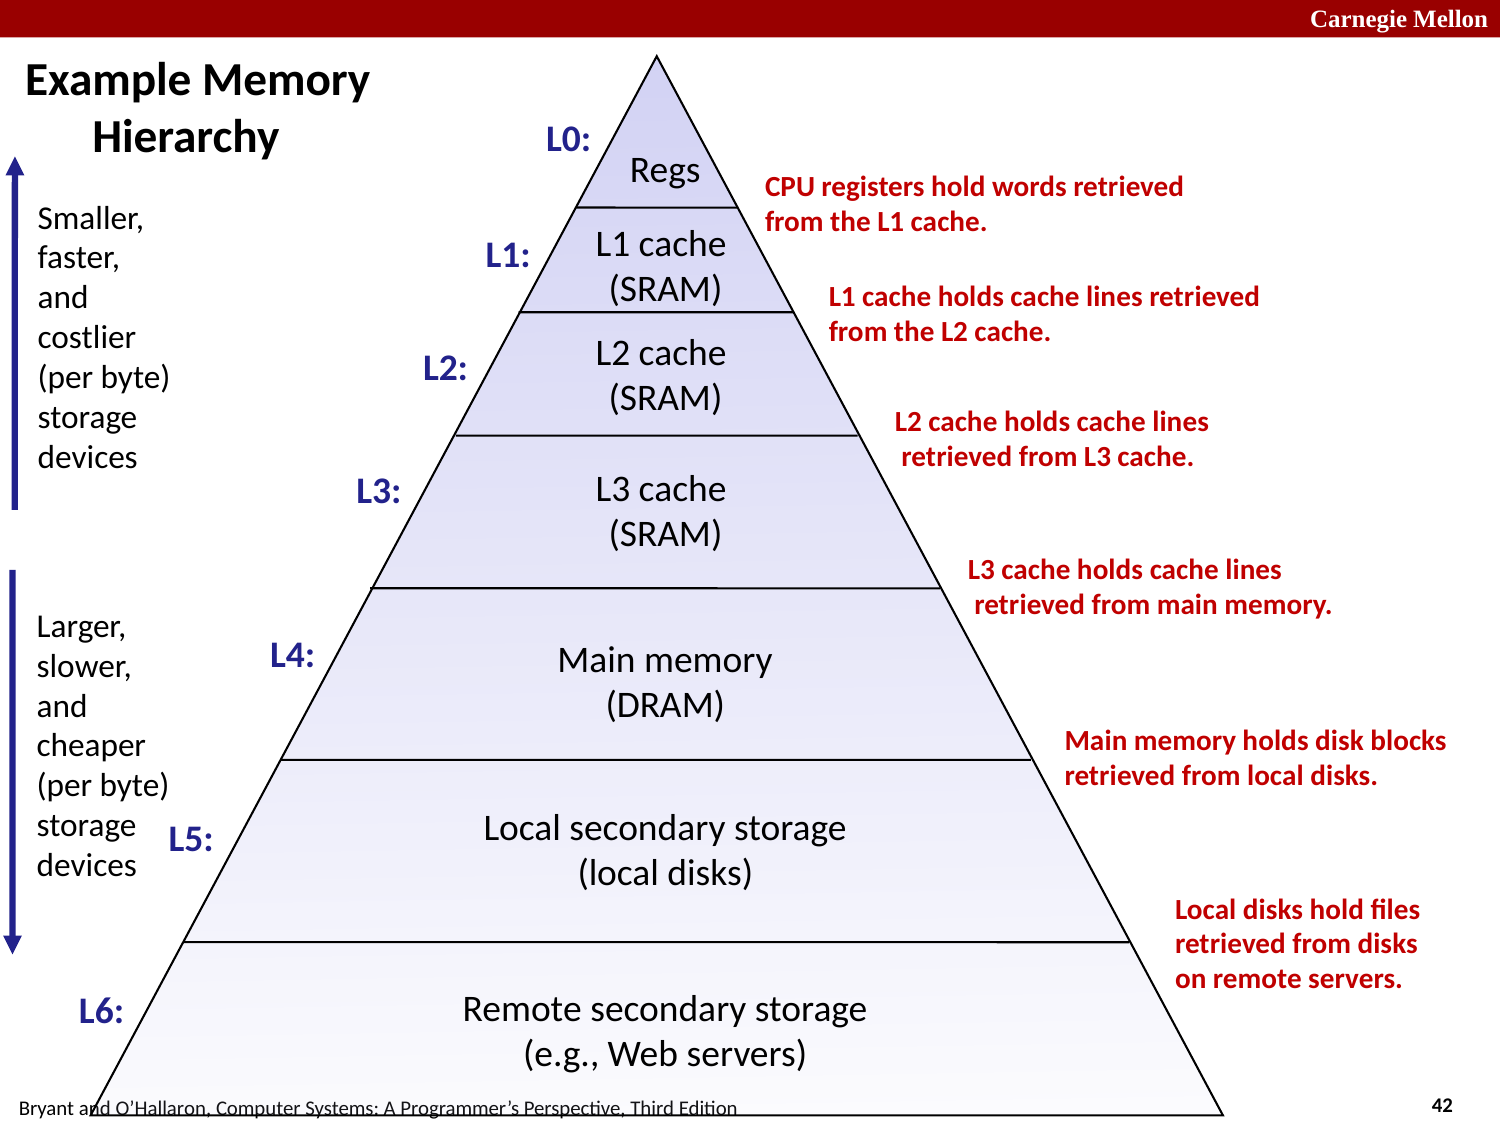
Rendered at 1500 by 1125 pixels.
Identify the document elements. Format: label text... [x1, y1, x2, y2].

text_box Local secondary storage (local disks) [468, 795, 862, 901]
text_box L3 cache holds cache lines retrieved from main memory. [953, 542, 1425, 628]
text_box L1 cache (SRAM) [580, 211, 750, 312]
text_box Main memory holds disk blocks retrieved from local disks. [1049, 713, 1469, 799]
text_box L4: [255, 622, 331, 683]
text_box Remote secondary storage (e.g., Web servers) [447, 976, 883, 1081]
text_box Smaller, faster, and costlier (per byte) storage devices [22, 188, 186, 483]
text_box L2: [408, 335, 484, 395]
text_box [8, 156, 22, 510]
text_box [520, 56, 740, 312]
text_box L1: [470, 222, 546, 283]
title Example Memory Hierarchy [9, 40, 1441, 170]
text_box L3 cache (SRAM) [580, 456, 750, 562]
text_box [90, 245, 1223, 1116]
text_box L1 cache holds cache lines retrieved from the L2 cache. [814, 269, 1280, 355]
text_box L3: [341, 459, 417, 519]
text_box [6, 569, 19, 955]
text_box L2 cache (SRAM) [580, 320, 750, 425]
text_box Regs [614, 137, 716, 197]
text_box L5: [153, 806, 229, 866]
text_box Local disks hold files retrieved from disks on remote servers. [1160, 882, 1499, 1003]
text_box L2 cache holds cache lines retrieved from L3 cache. [880, 394, 1312, 480]
text_box L6: [64, 978, 139, 1039]
text_box CPU registers hold words retrieved from the L1 cache. [750, 160, 1230, 245]
text_box Larger, slower, and cheaper (per byte) storage devices [21, 596, 185, 891]
text_box L0: [531, 106, 607, 166]
text_box Main memory (DRAM) [542, 627, 788, 733]
